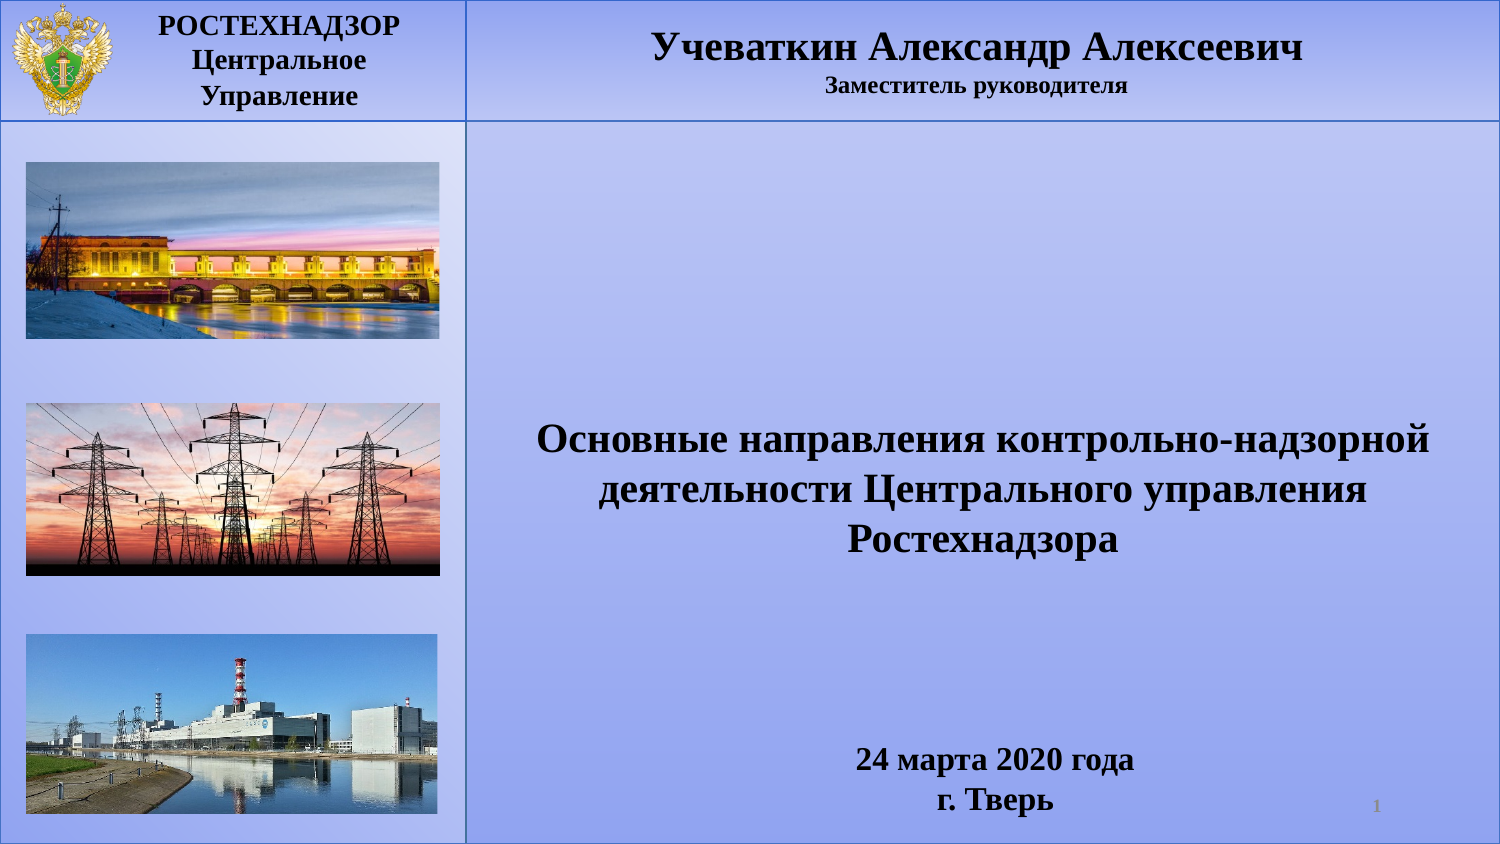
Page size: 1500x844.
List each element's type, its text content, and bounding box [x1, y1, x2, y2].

slide_number 1 [1059, 782, 1397, 827]
text_box Учеваткин Александр Алексеевич Заместитель руководителя [584, 10, 1369, 106]
picture [25, 162, 440, 339]
text_box [0, 120, 1500, 844]
picture [12, 3, 113, 116]
text_box [0, 0, 467, 122]
picture [25, 403, 440, 576]
picture [25, 634, 438, 815]
text_box [467, 0, 1500, 120]
